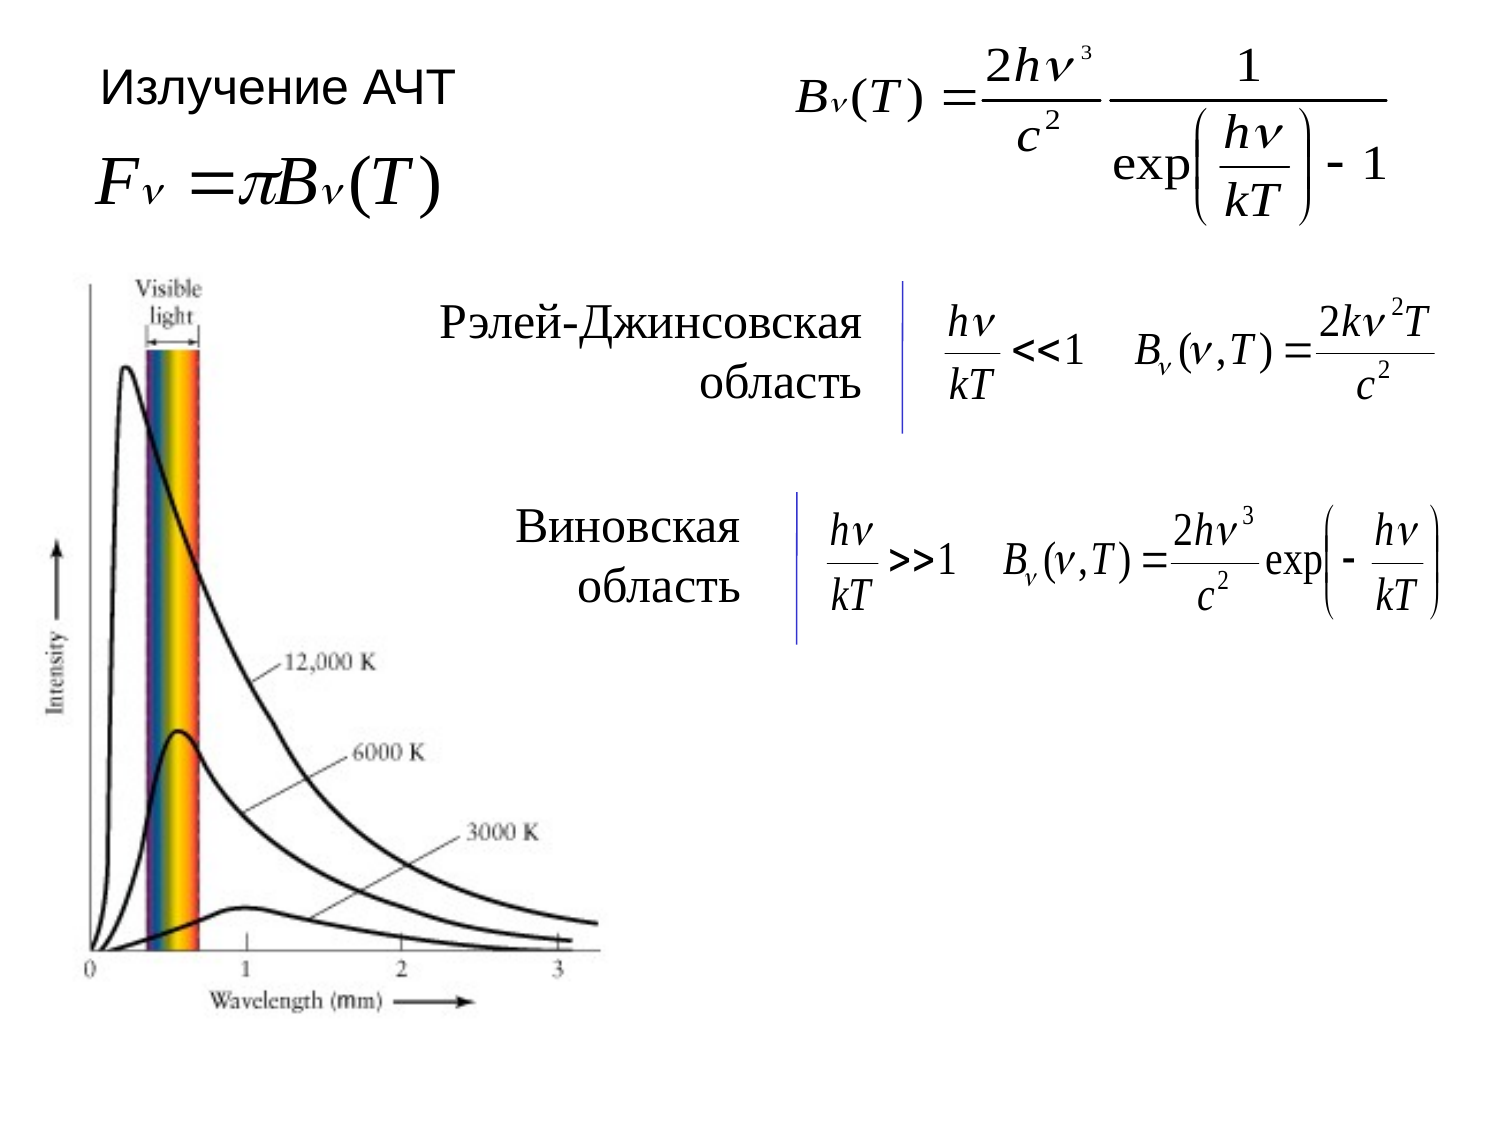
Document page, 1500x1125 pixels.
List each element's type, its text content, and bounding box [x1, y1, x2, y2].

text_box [784, 34, 1398, 236]
picture [0, 237, 645, 1101]
text_box Виновская область [649, 484, 756, 620]
text_box Рэлей-Джинсовская область [649, 281, 878, 416]
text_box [937, 283, 1444, 411]
text_box Излучение АЧТ [84, 46, 472, 122]
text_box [81, 140, 454, 235]
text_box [820, 491, 1452, 630]
